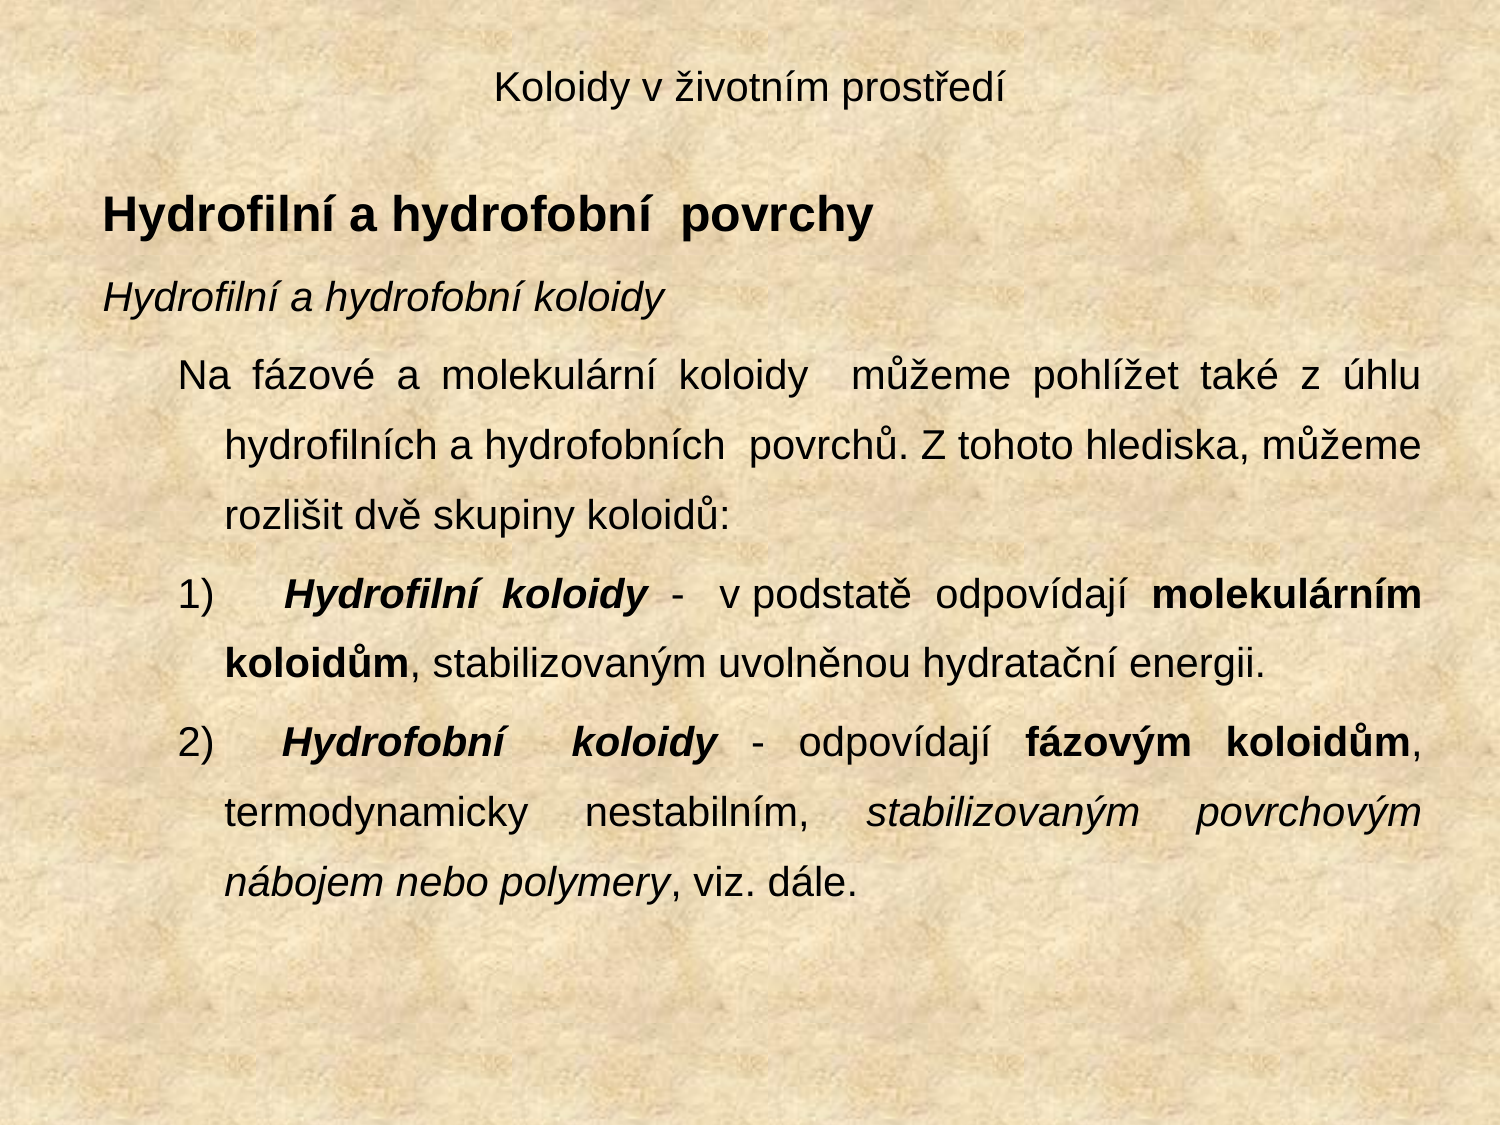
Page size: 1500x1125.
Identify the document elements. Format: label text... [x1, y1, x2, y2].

list Hydrofilní a hydrofobní povrchy Hydrofilní a hydrofobní koloidy Na fázové a molekulární koloidy můžeme pohlížet také z úhlu hydrofilních a hydrofobních povrchů. Z tohoto hlediska, můžeme rozlišit dvě skupiny koloidů: 1) Hydrofilní koloidy - v podstatě odpovídají molekulárním koloidům, stabilizovaným uvolněnou hydratační energii. 2) Hydrofobní koloidy - odpovídají fázovým koloidům, termodynamicky nestabilním, stabilizovaným povrchovým nábojem nebo polymery, viz. dále. [87, 149, 1438, 925]
title Koloidy v životním prostředí [75, 45, 1425, 125]
picture [0, 0, 1500, 1125]
